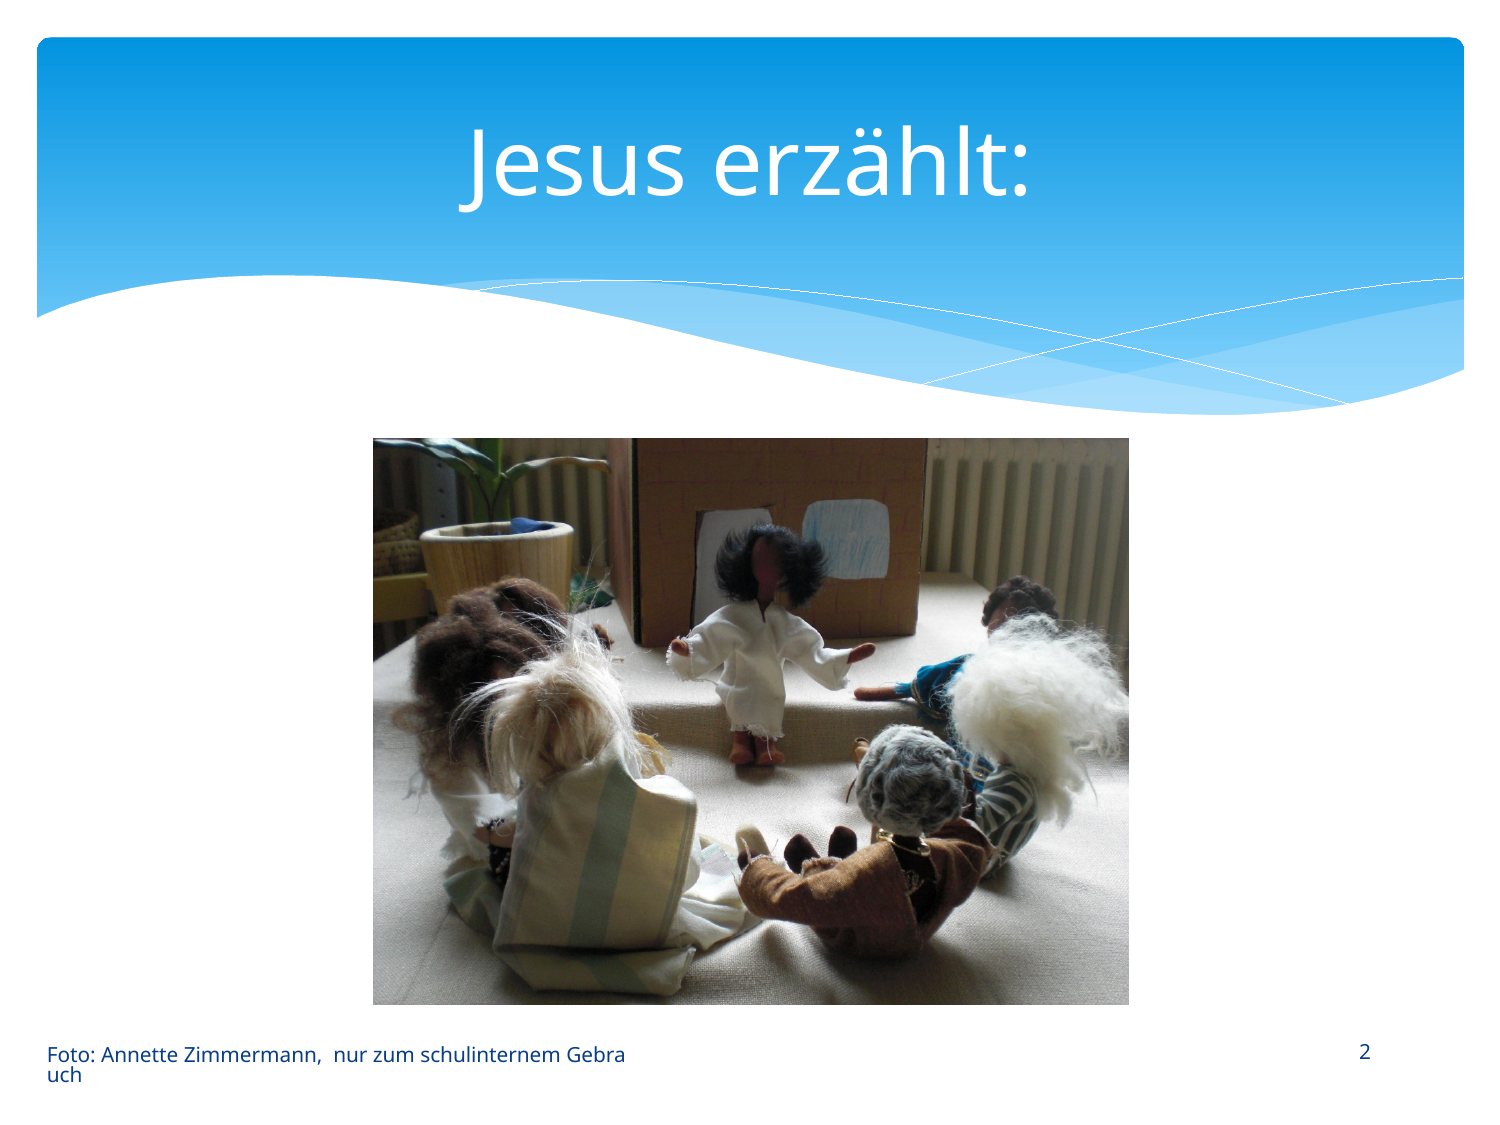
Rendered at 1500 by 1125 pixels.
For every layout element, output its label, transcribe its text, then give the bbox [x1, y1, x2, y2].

slide_number 2 [1269, 1023, 1461, 1084]
footer Foto: Annette Zimmermann, nur zum schulinternem Gebrauch [31, 1025, 653, 1086]
title Jesus erzählt: [75, 55, 1425, 261]
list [372, 438, 1129, 1006]
